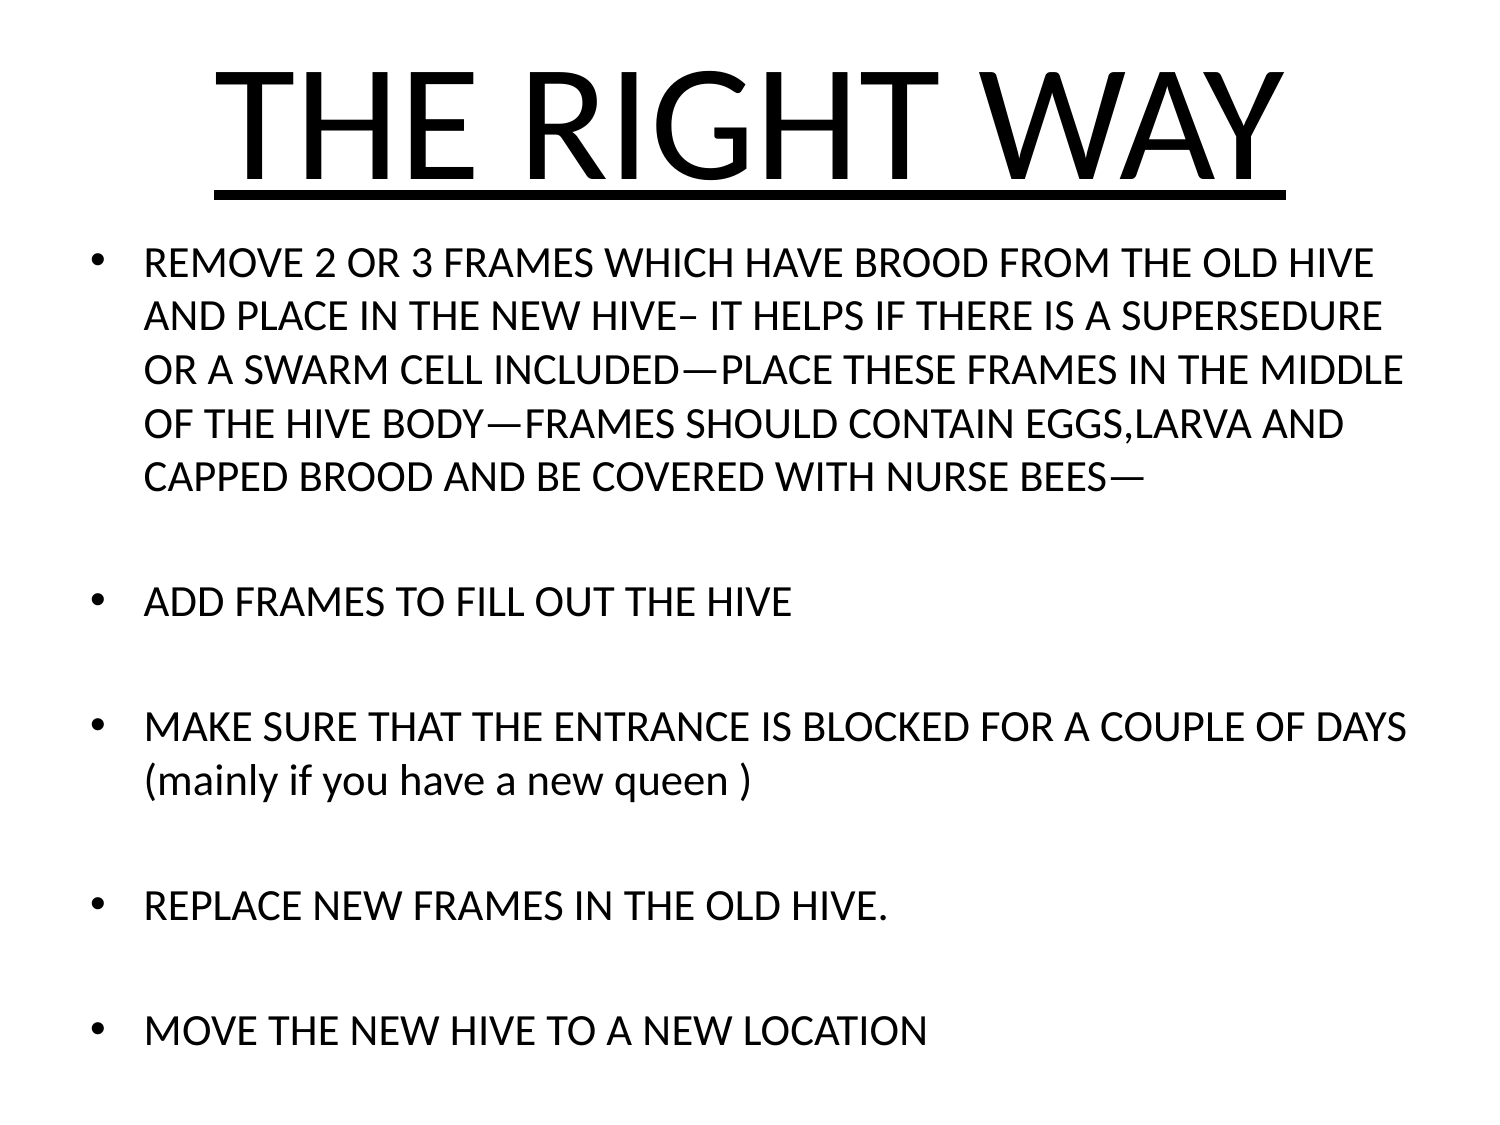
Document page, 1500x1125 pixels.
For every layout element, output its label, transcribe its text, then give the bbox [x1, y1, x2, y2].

list REMOVE 2 OR 3 FRAMES WHICH HAVE BROOD FROM THE OLD HIVE AND PLACE IN THE NEW HIVE– IT HELPS IF THERE IS A SUPERSEDURE OR A SWARM CELL INCLUDED—PLACE THESE FRAMES IN THE MIDDLE OF THE HIVE BODY—FRAMES SHOULD CONTAIN EGGS,LARVA AND CAPPED BROOD AND BE COVERED WITH NURSE BEES— ADD FRAMES TO FILL OUT THE HIVE MAKE SURE THAT THE ENTRANCE IS BLOCKED FOR A COUPLE OF DAYS (mainly if you have a new queen ) REPLACE NEW FRAMES IN THE OLD HIVE. MOVE THE NEW HIVE TO A NEW LOCATION [75, 224, 1425, 1063]
title THE RIGHT WAY [75, 0, 1425, 224]
